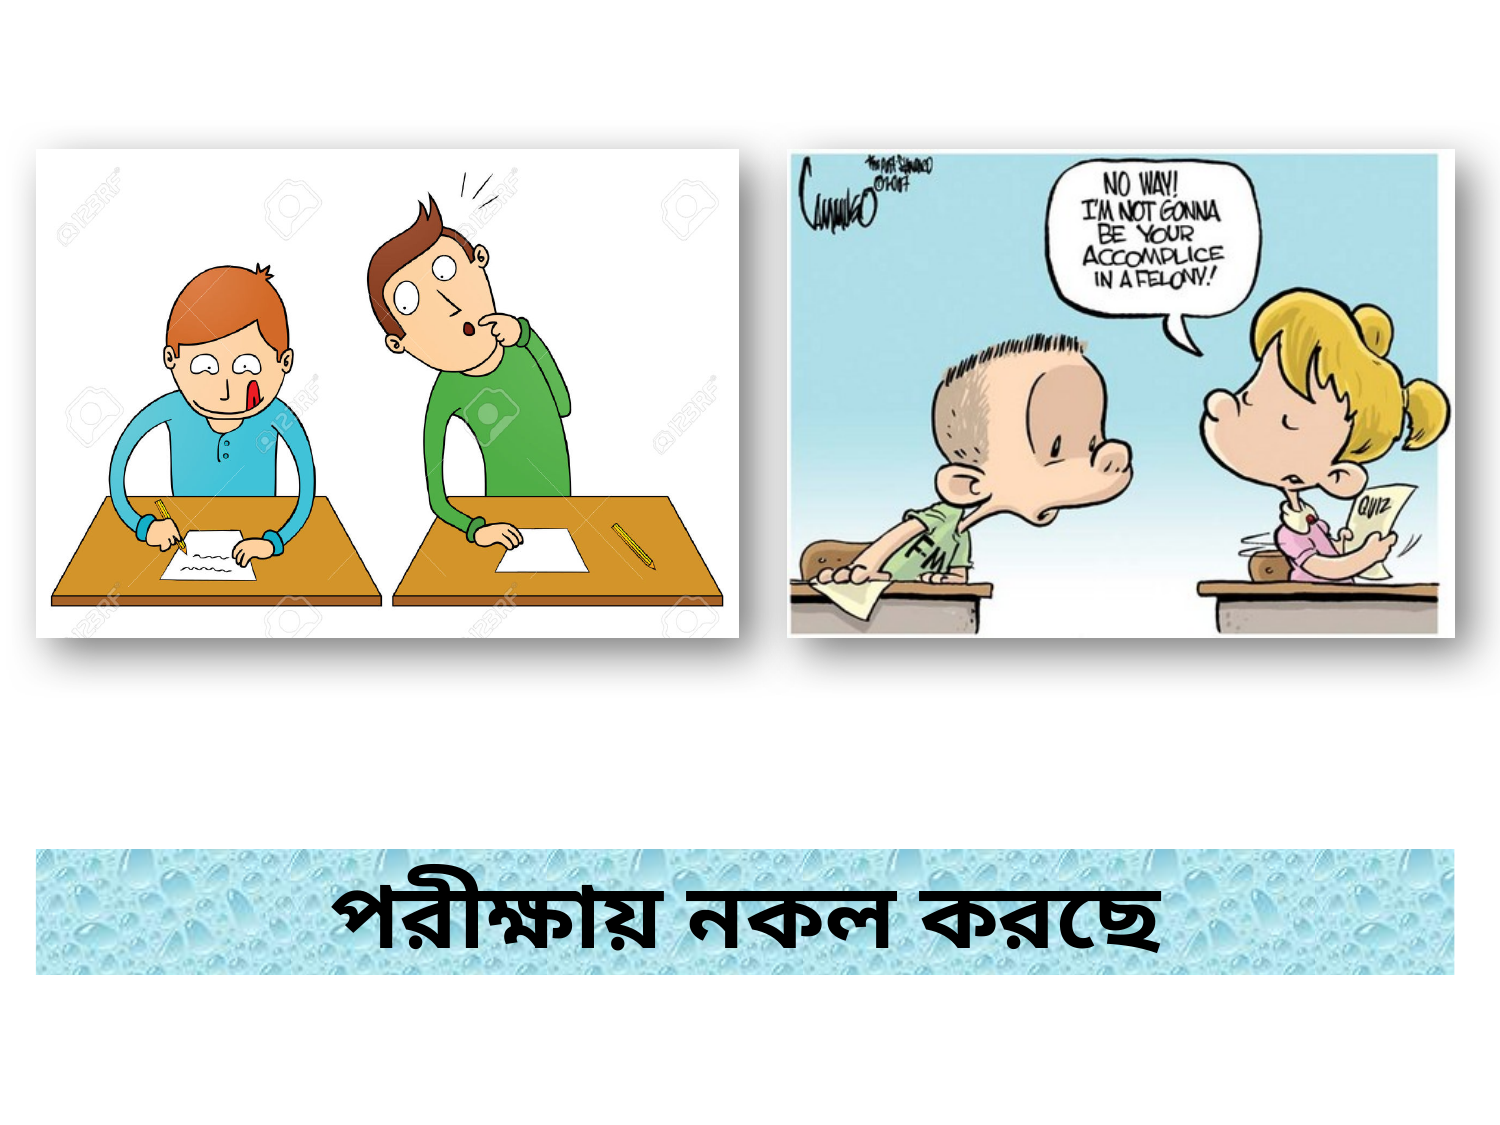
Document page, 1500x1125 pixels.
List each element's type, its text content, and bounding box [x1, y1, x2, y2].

picture [787, 149, 1455, 638]
text_box পরীক্ষায় নকল করছে [35, 849, 1455, 975]
picture [35, 149, 740, 638]
